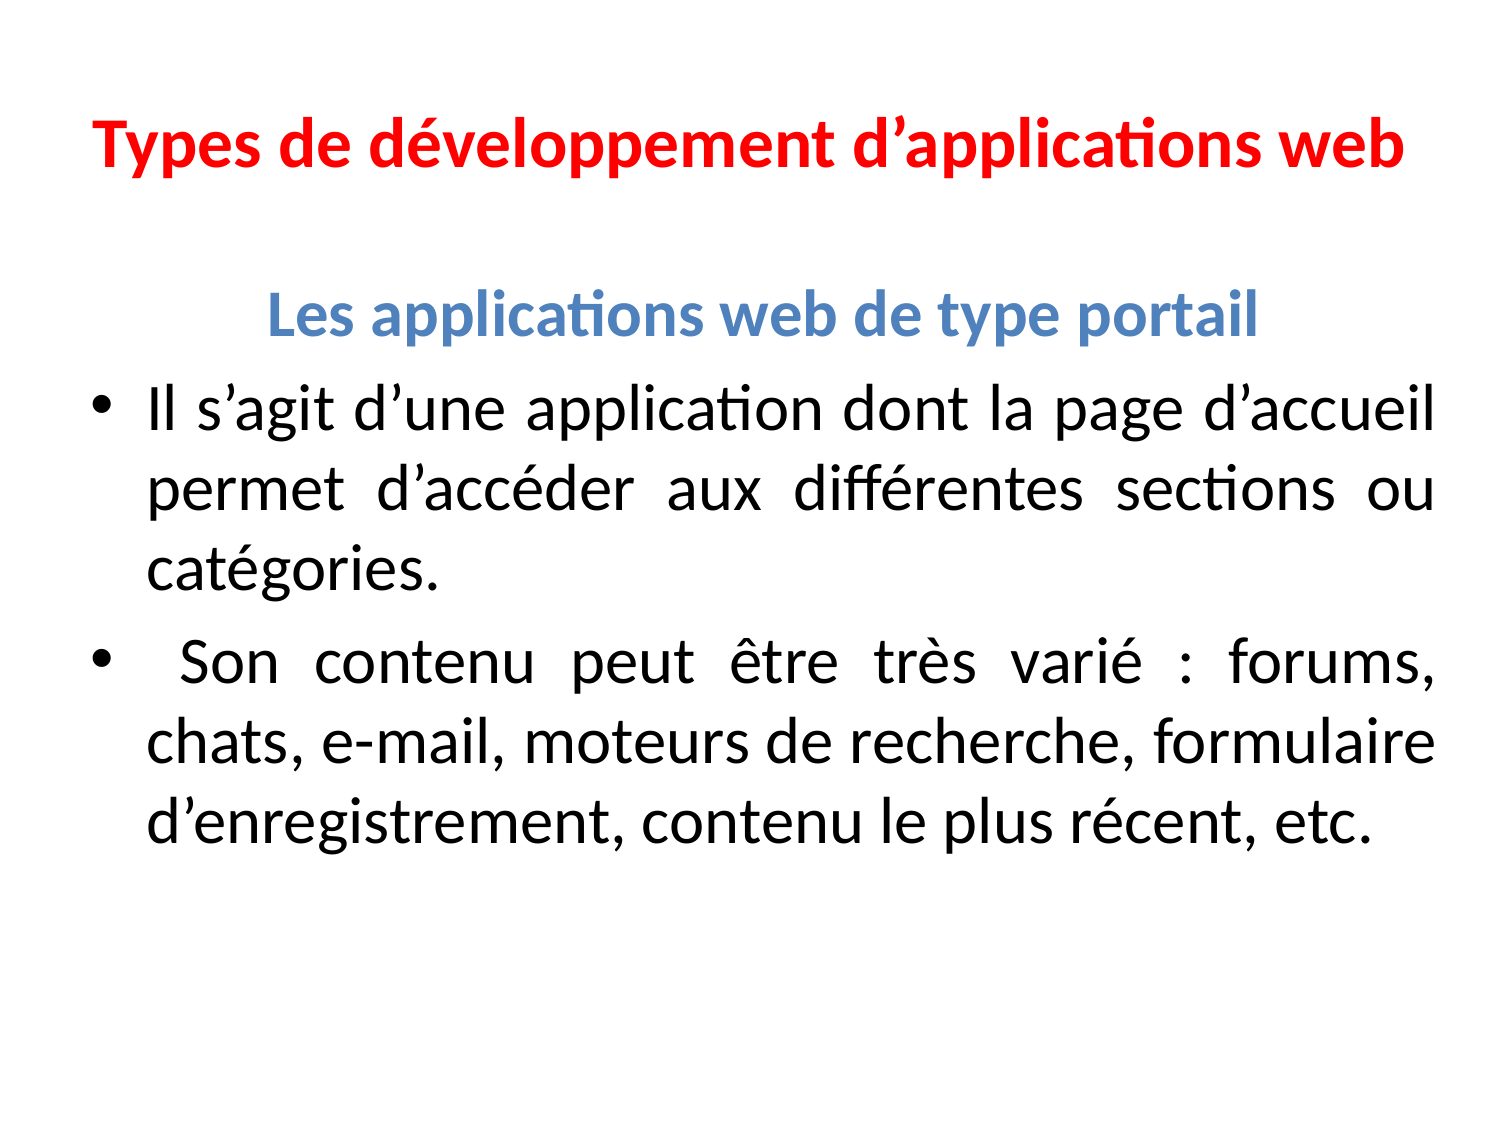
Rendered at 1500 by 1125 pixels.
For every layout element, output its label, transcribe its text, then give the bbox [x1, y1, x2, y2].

list Les applications web de type portail Il s’agit d’une application dont la page d’accueil permet d’accéder aux différentes sections ou catégories. Son contenu peut être très varié : forums, chats, e-mail, moteurs de recherche, formulaire d’enregistrement, contenu le plus récent, etc. [75, 262, 1454, 1005]
title Types de développement d’applications web [75, 45, 1425, 233]
